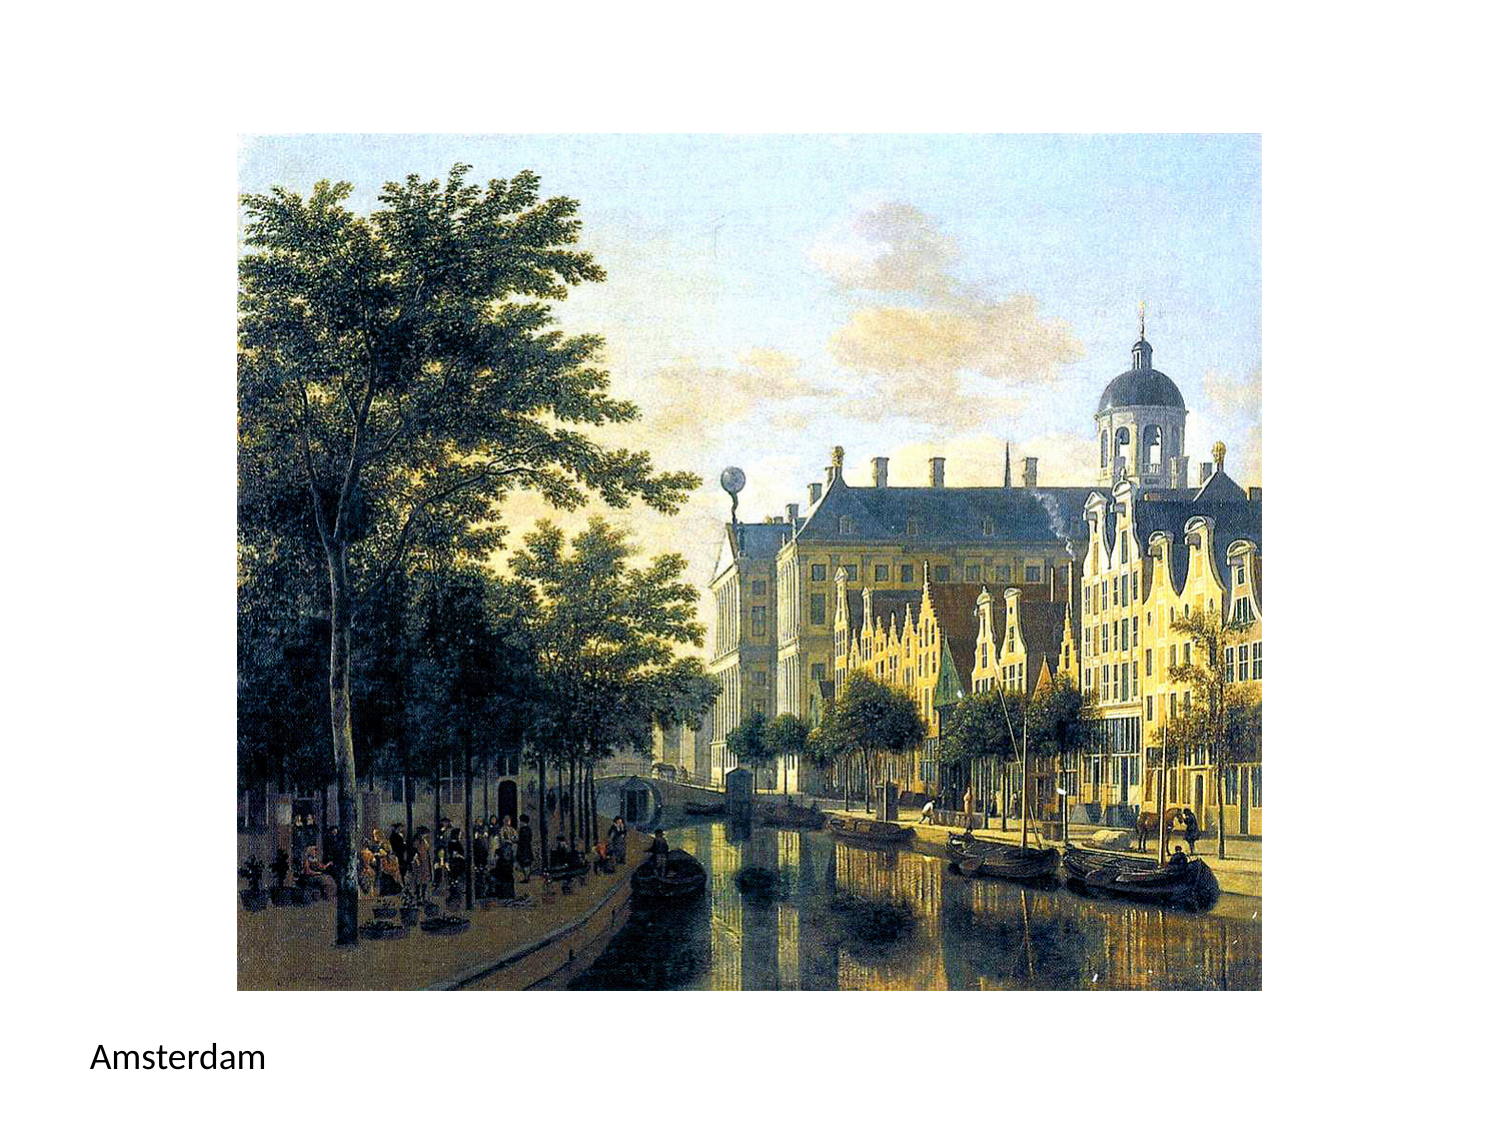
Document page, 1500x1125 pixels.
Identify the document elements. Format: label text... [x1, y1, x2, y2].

picture [237, 133, 1263, 992]
text_box Amsterdam [75, 1024, 650, 1085]
